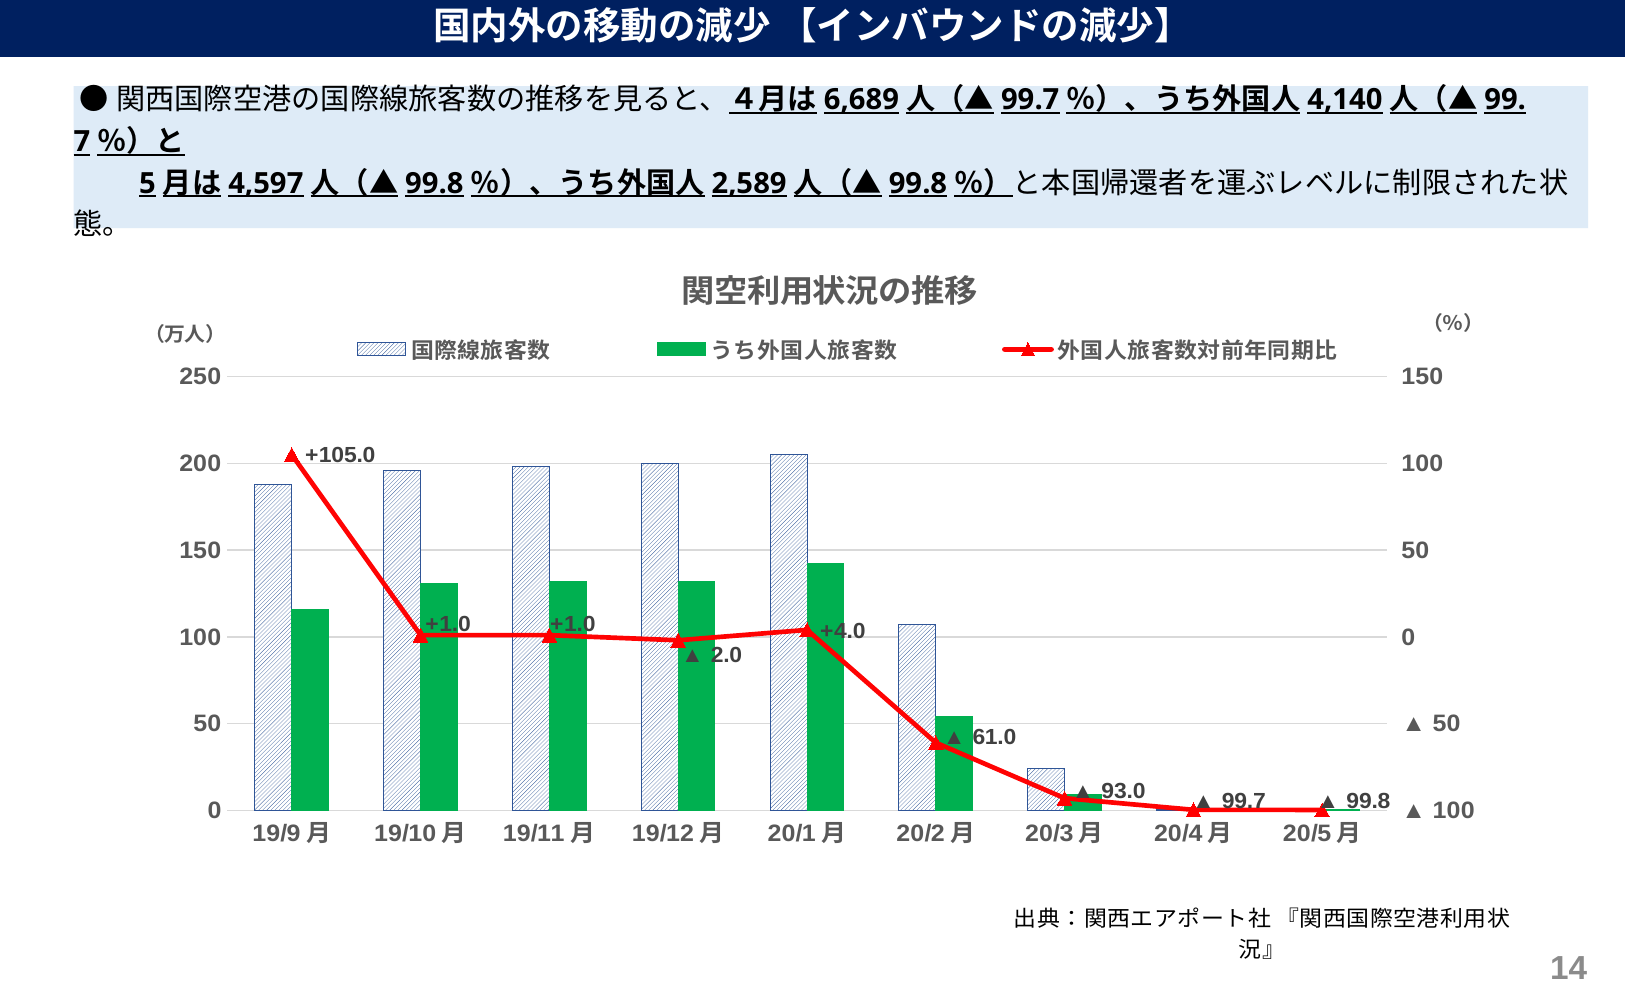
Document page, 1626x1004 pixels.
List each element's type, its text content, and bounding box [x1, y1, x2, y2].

slide_number 13 [1533, 933, 1604, 999]
text_box ●関西国際空港の国際線旅客数の推移を見ると、４月は6,689人（▲99.7％）、うち外国人4,140人（▲99.7％）と 5月は4,597人（▲99.8％）、うち外国人2,589人（▲99.8％）と本国帰還者を運ぶレベルに制限された状態。 [73, 85, 1589, 229]
text_box 国内外の移動の減少 【インバウンドの減少】 [0, 0, 1625, 57]
chart [100, 257, 1561, 971]
